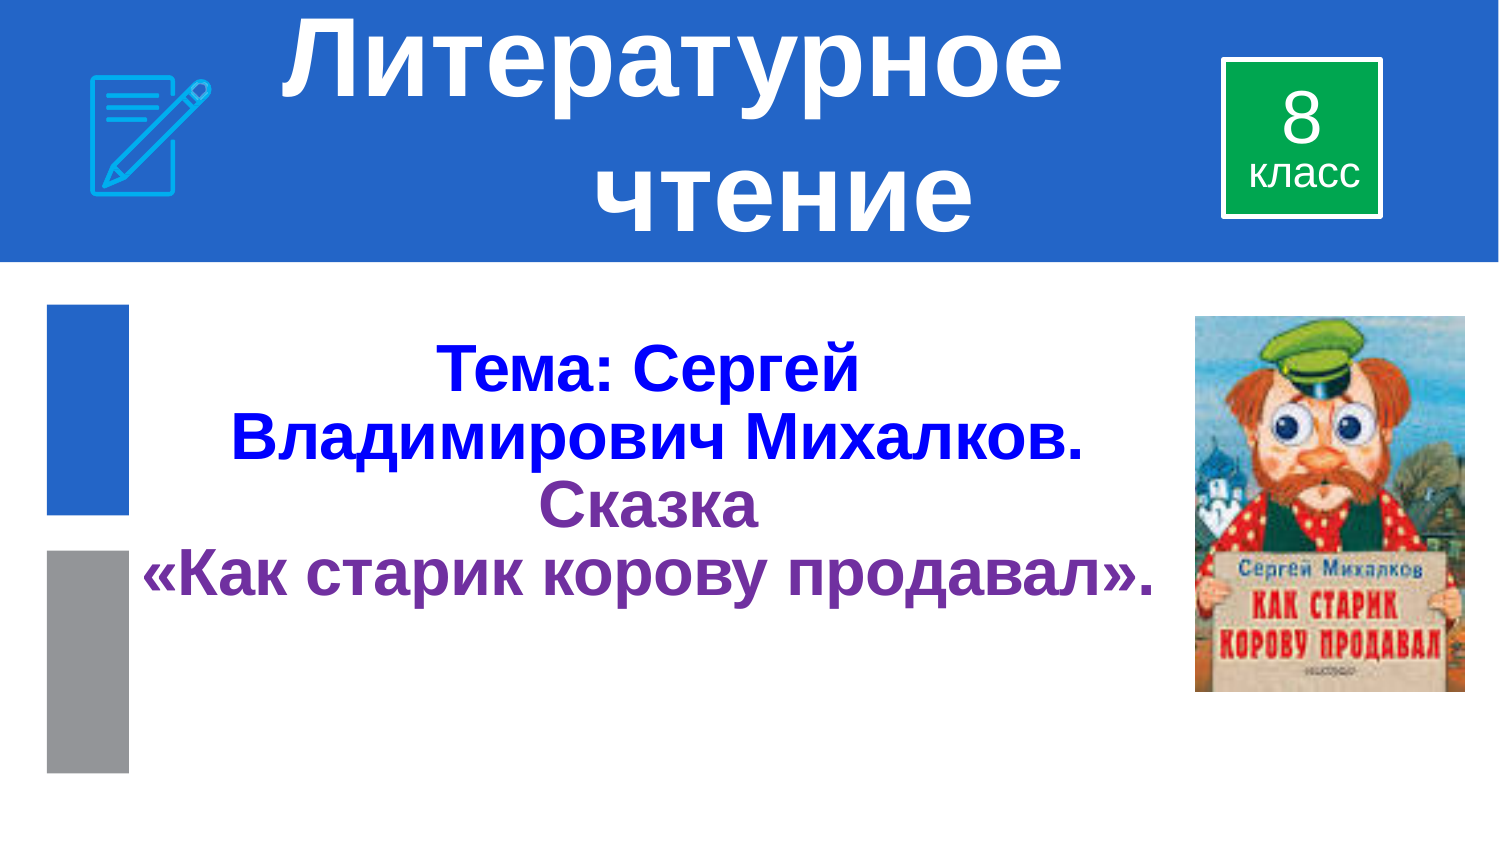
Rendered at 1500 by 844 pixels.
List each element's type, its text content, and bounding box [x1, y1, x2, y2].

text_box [1219, 55, 1385, 221]
picture [1195, 316, 1466, 692]
text_box [46, 550, 129, 774]
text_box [89, 74, 212, 197]
title Литературное чтение [123, 0, 1252, 254]
text_box Тема: Сергей Владимирович Михалков. Сказка «Как старик корову продавал». [0, 268, 1311, 844]
text_box [46, 304, 129, 516]
text_box [0, 0, 1499, 263]
